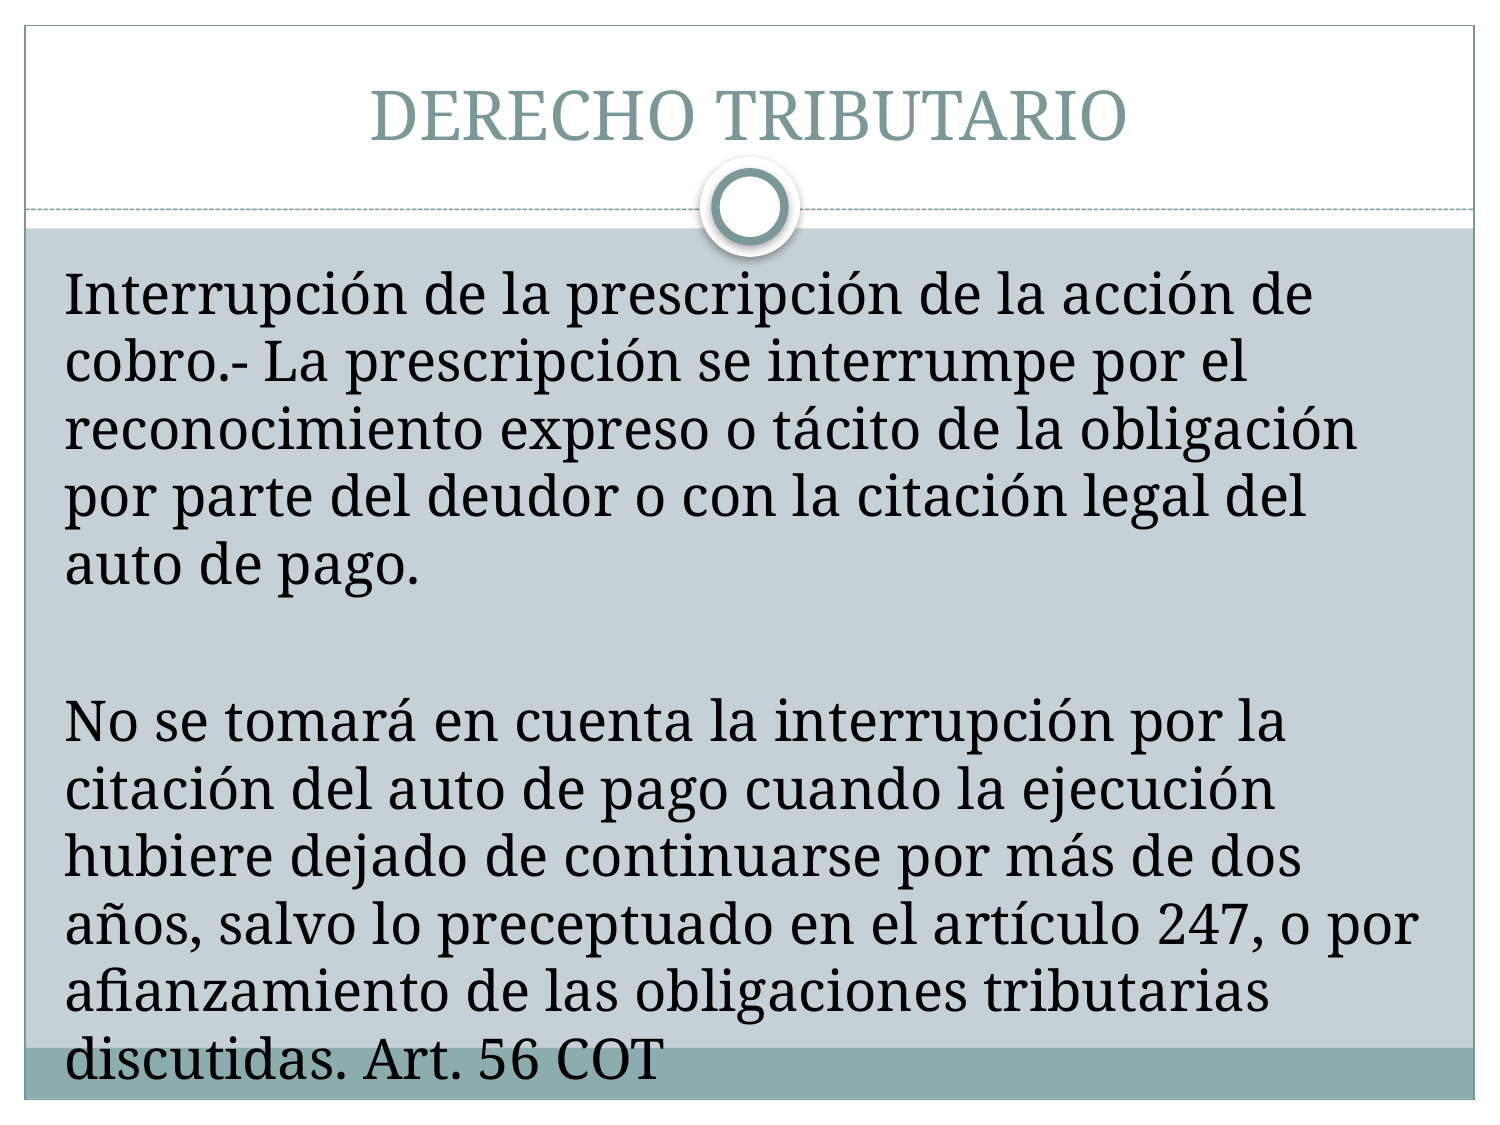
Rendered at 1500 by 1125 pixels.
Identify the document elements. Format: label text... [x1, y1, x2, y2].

title DERECHO TRIBUTARIO [49, 37, 1450, 162]
list Interrupción de la prescripción de la acción de cobro.- La prescripción se interrumpe por el reconocimiento expreso o tácito de la obligación por parte del deudor o con la citación legal del auto de pago. No se tomará en cuenta la interrupción por la citación del auto de pago cuando la ejecución hubiere dejado de continuarse por más de dos años, salvo lo preceptuado en el artículo 247, o por afianzamiento de las obligaciones tributarias discutidas. Art. 56 COT [49, 250, 1445, 1001]
